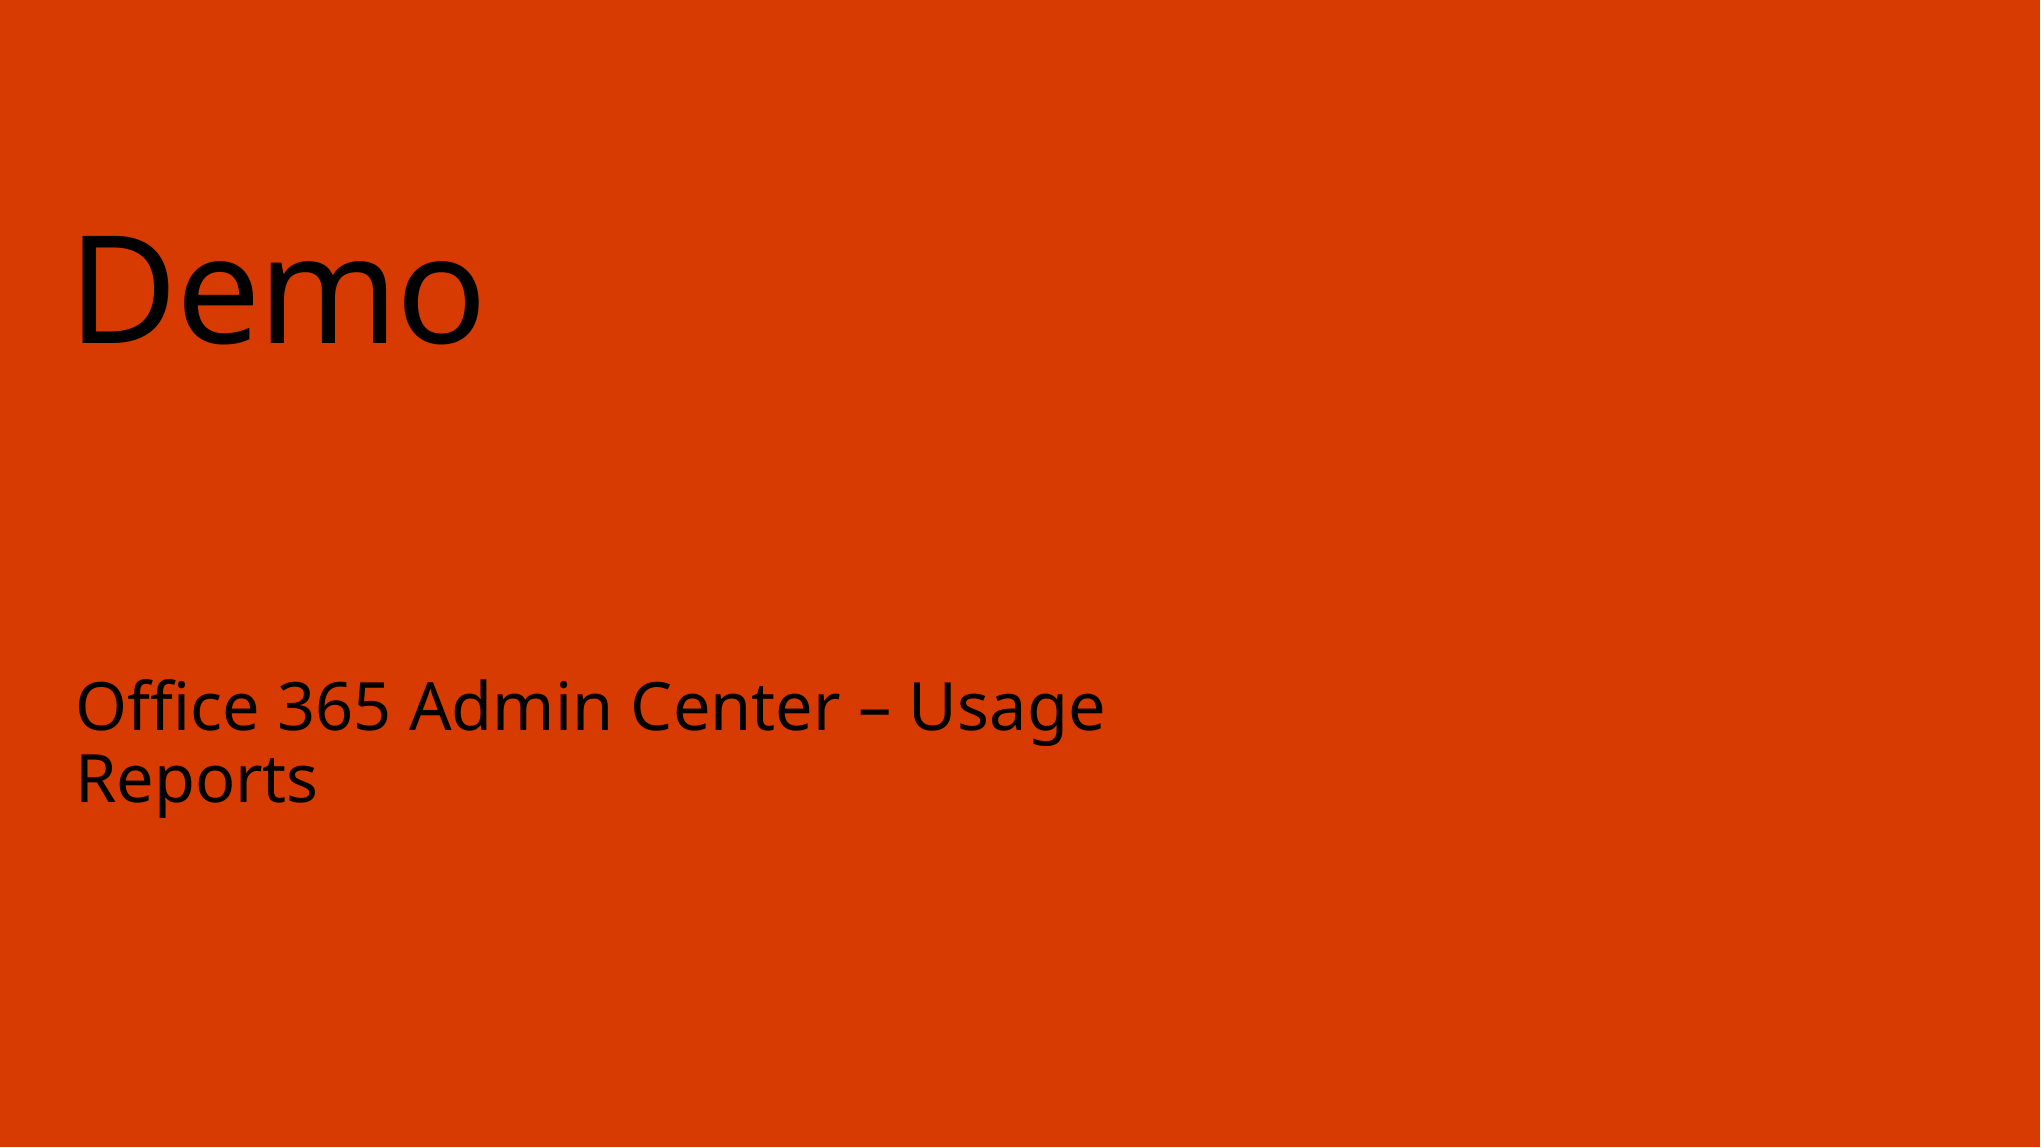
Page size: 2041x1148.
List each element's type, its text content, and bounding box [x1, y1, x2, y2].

title Demo [45, 198, 1395, 393]
list Office 365 Admin Center – Usage Reports [45, 648, 1396, 770]
